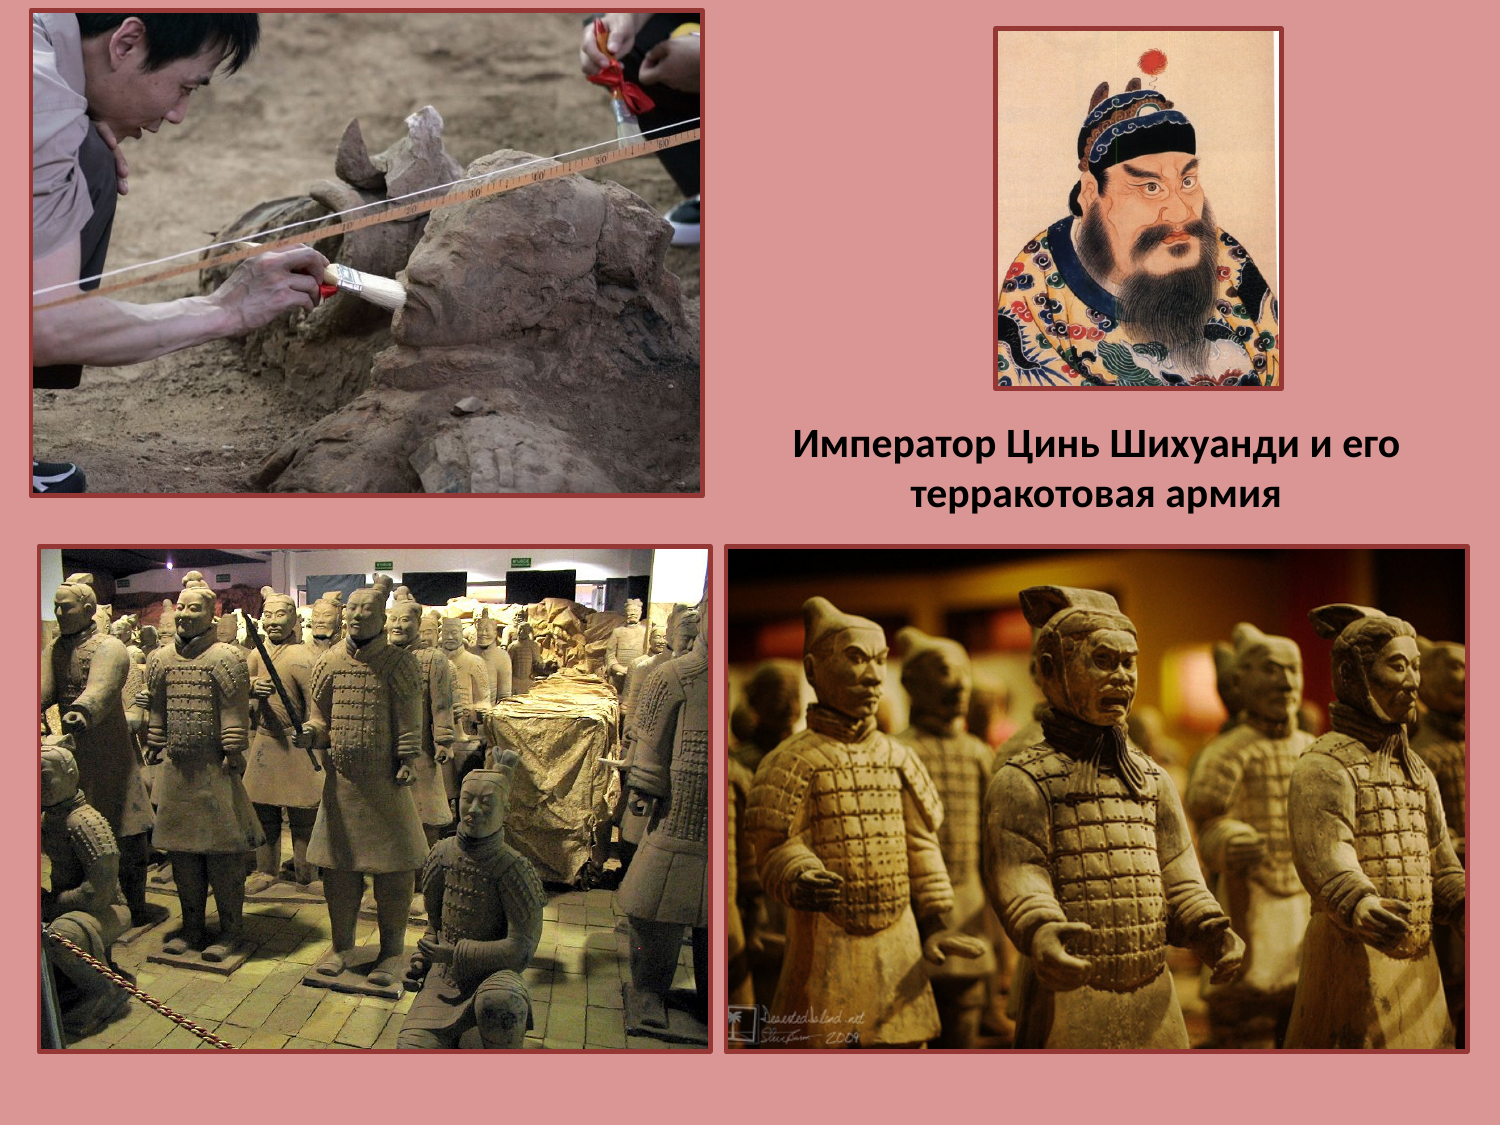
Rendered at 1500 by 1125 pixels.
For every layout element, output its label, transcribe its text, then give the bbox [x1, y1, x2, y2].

picture [33, 12, 701, 494]
picture [997, 30, 1280, 387]
picture [41, 548, 709, 1050]
picture [727, 548, 1466, 1050]
text_box Император Цинь Шихуанди и его терракотовая армия [766, 408, 1427, 524]
